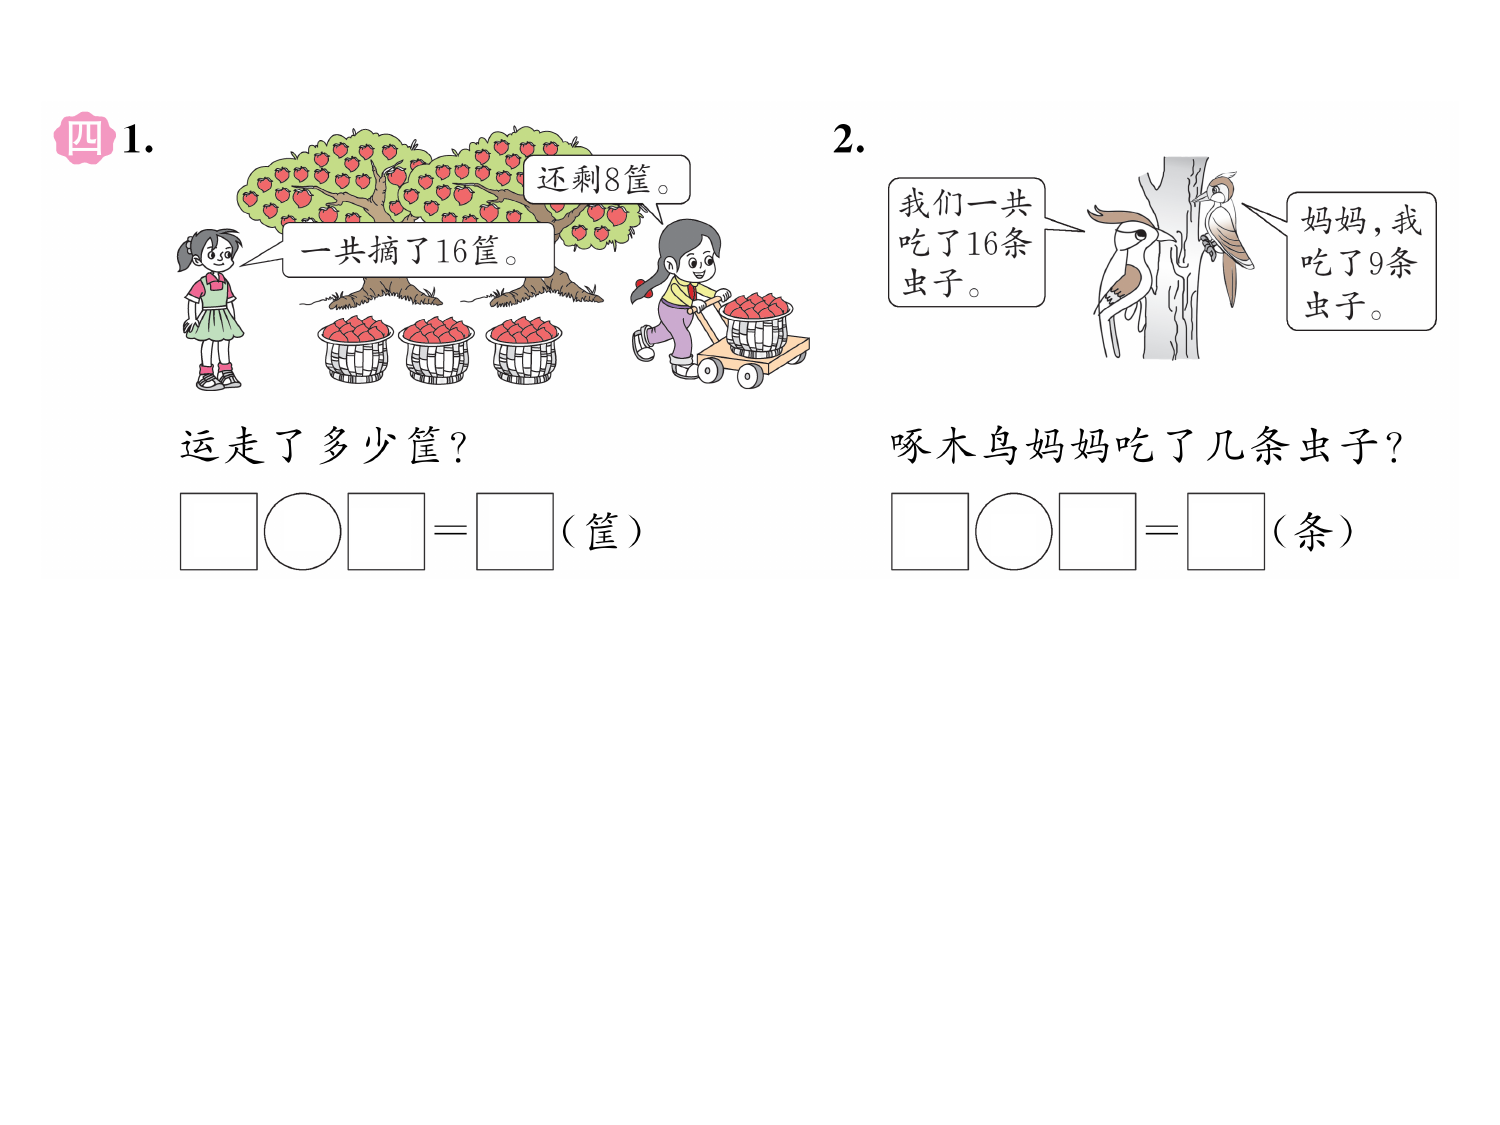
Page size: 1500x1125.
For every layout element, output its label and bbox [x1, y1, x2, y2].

picture [41, 101, 1459, 579]
